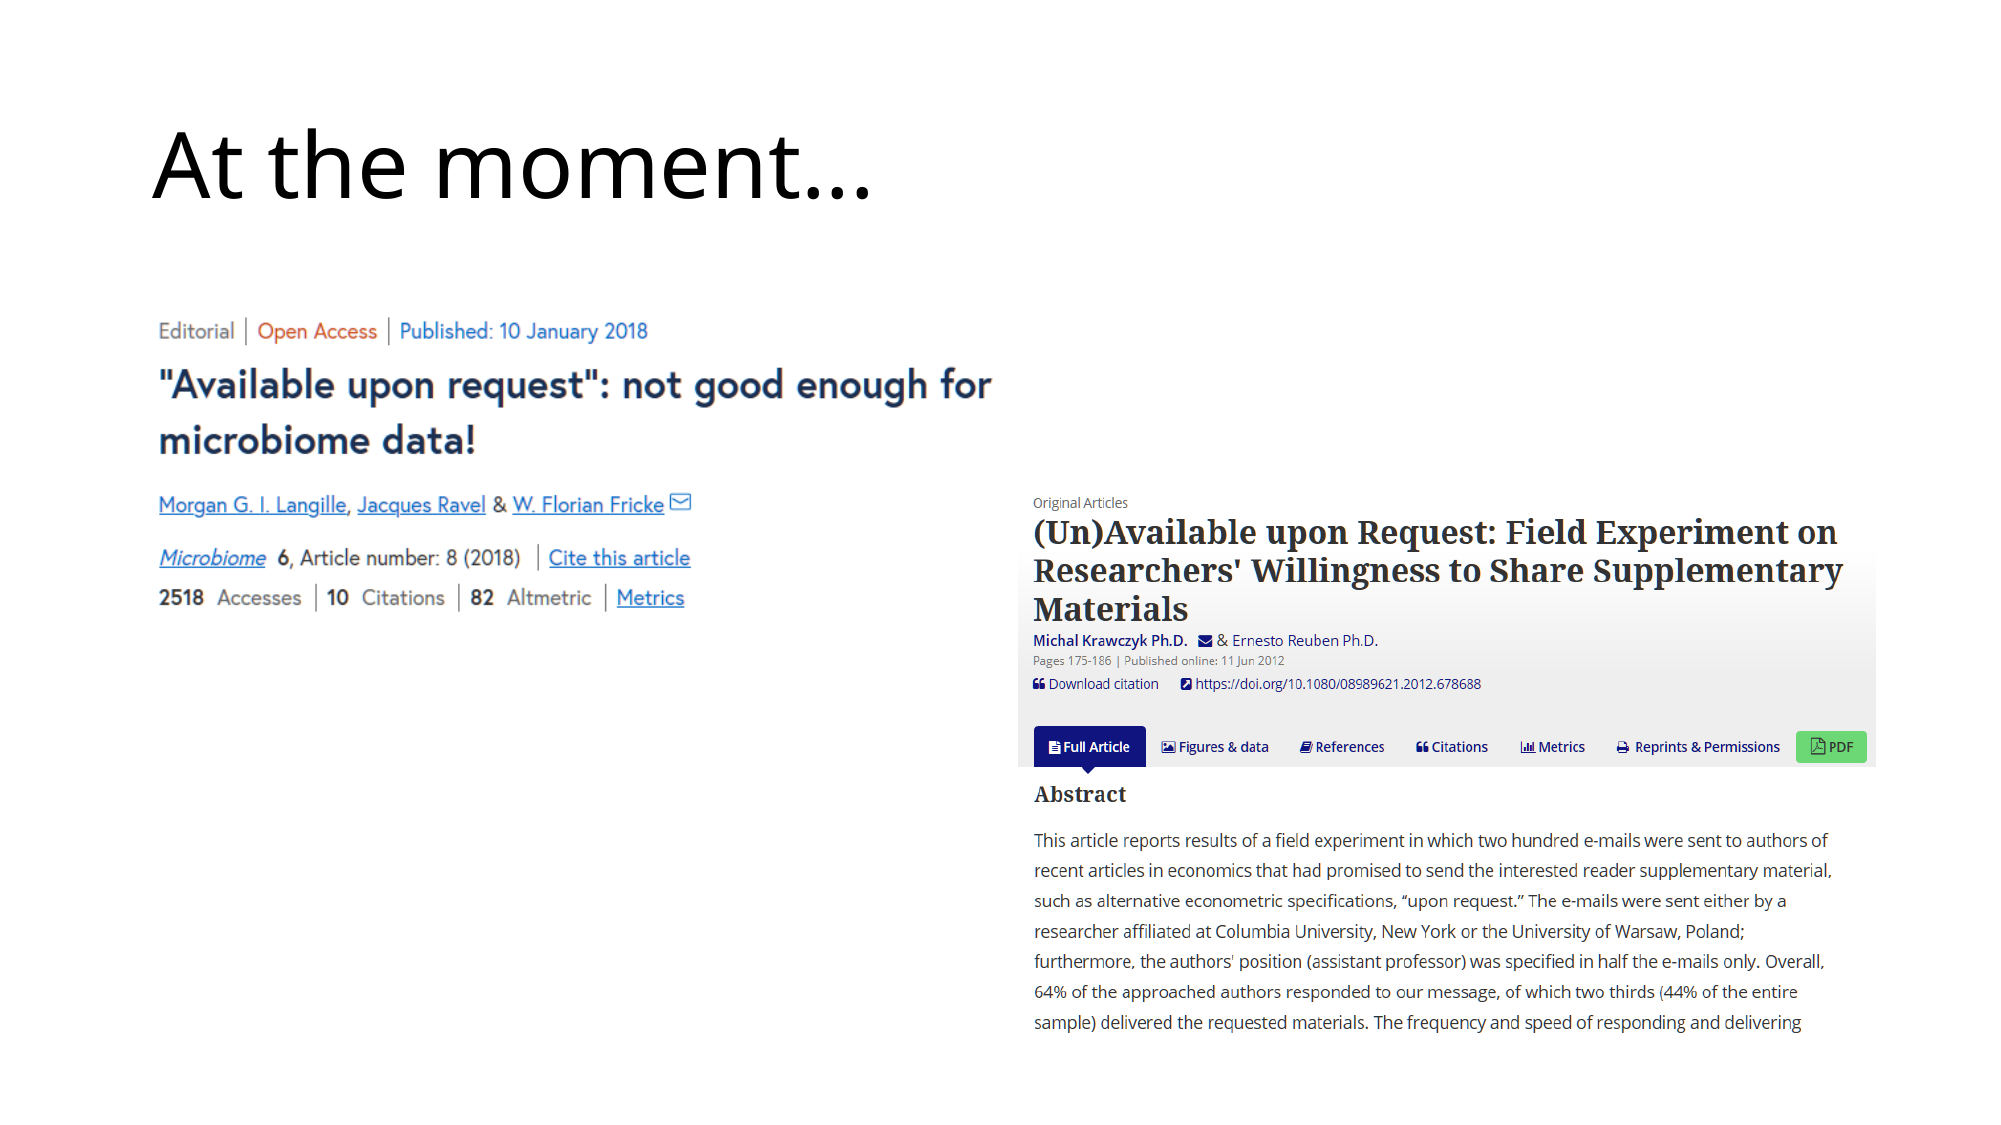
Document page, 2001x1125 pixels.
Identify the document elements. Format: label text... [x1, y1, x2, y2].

title At the moment... [137, 59, 1863, 278]
picture [137, 299, 1876, 1037]
